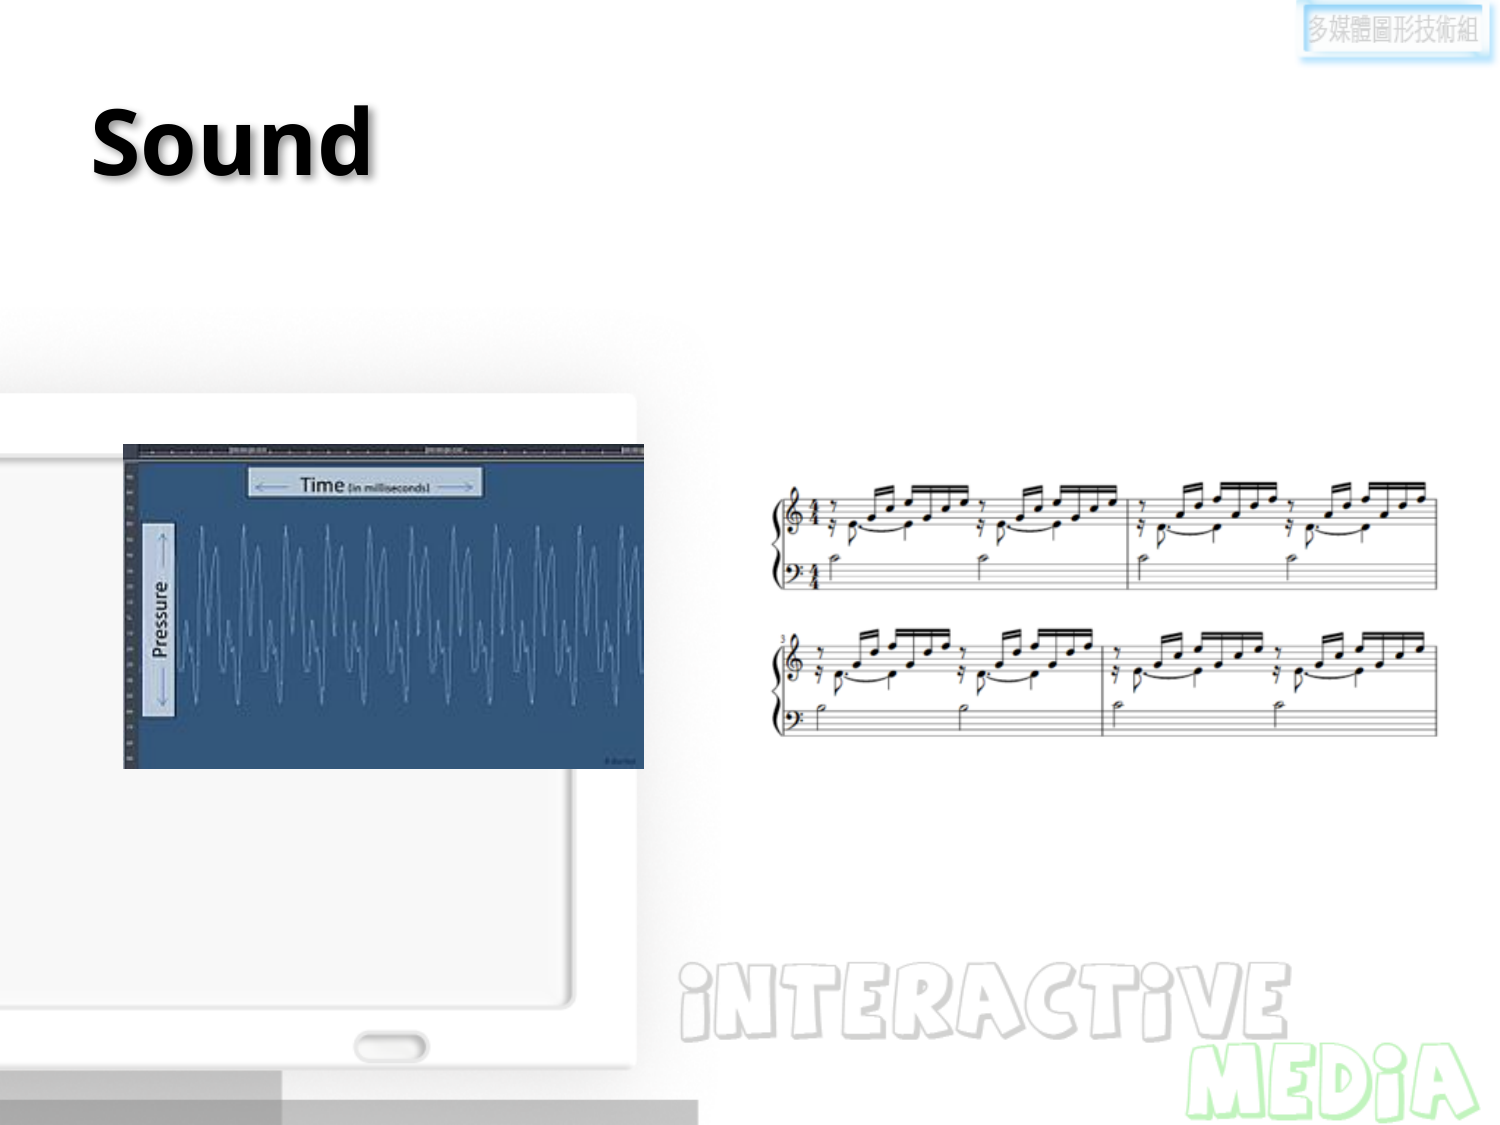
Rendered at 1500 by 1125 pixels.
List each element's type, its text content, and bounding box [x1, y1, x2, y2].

title Sound [75, 45, 1152, 233]
picture [0, 0, 1500, 1125]
